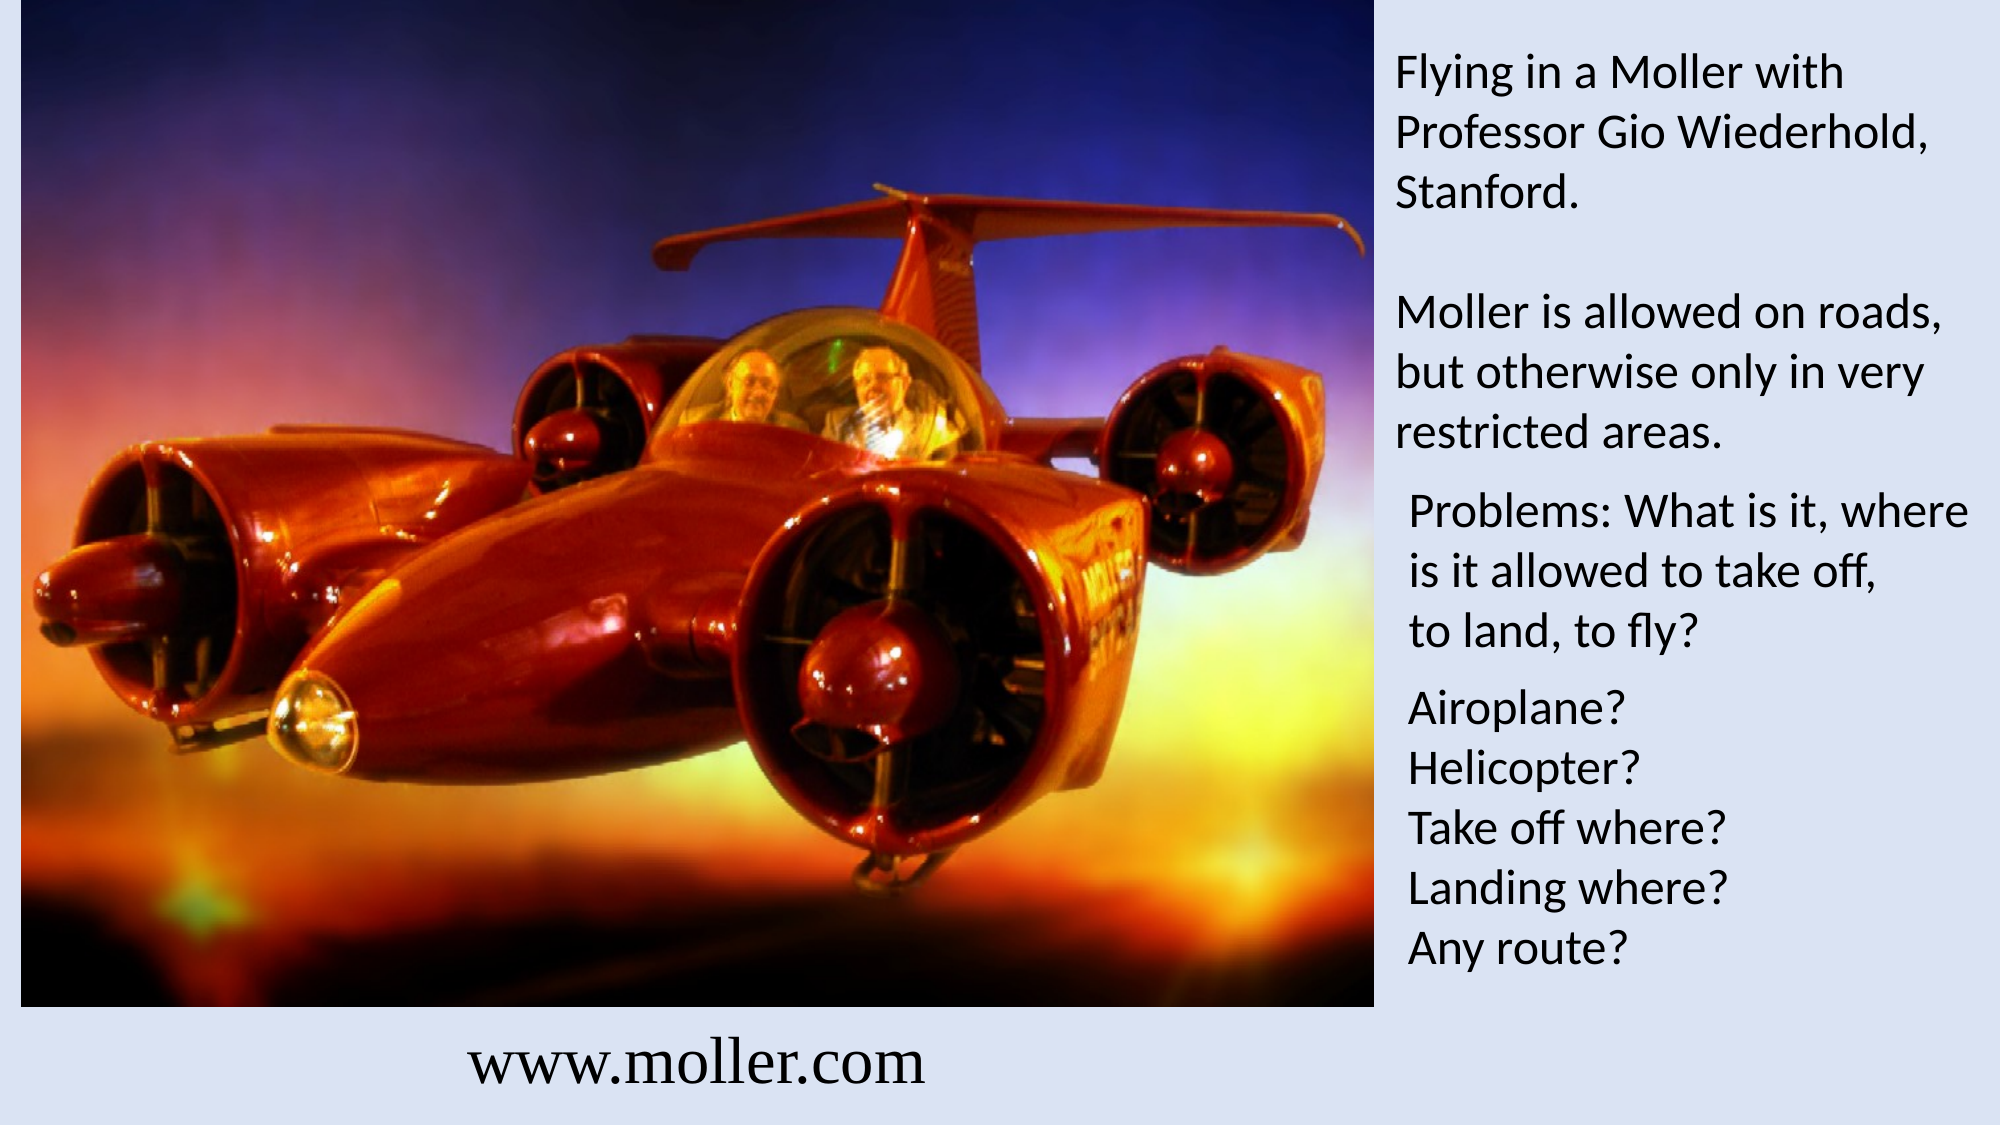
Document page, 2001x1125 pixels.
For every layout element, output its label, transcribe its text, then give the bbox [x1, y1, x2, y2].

text_box Flying in a Moller with Professor Gio Wiederhold, Stanford. Moller is allowed on roads, but otherwise only in very restricted areas. [1380, 31, 1970, 466]
text_box www.moller.com [452, 1009, 942, 1105]
text_box Problems: What is it, where is it allowed to take off, to land, to fly? [1393, 470, 1996, 666]
text_box Airoplane? Helicopter? Take off where? Landing where? Any route? [1393, 667, 1745, 982]
picture [20, 0, 1374, 1007]
